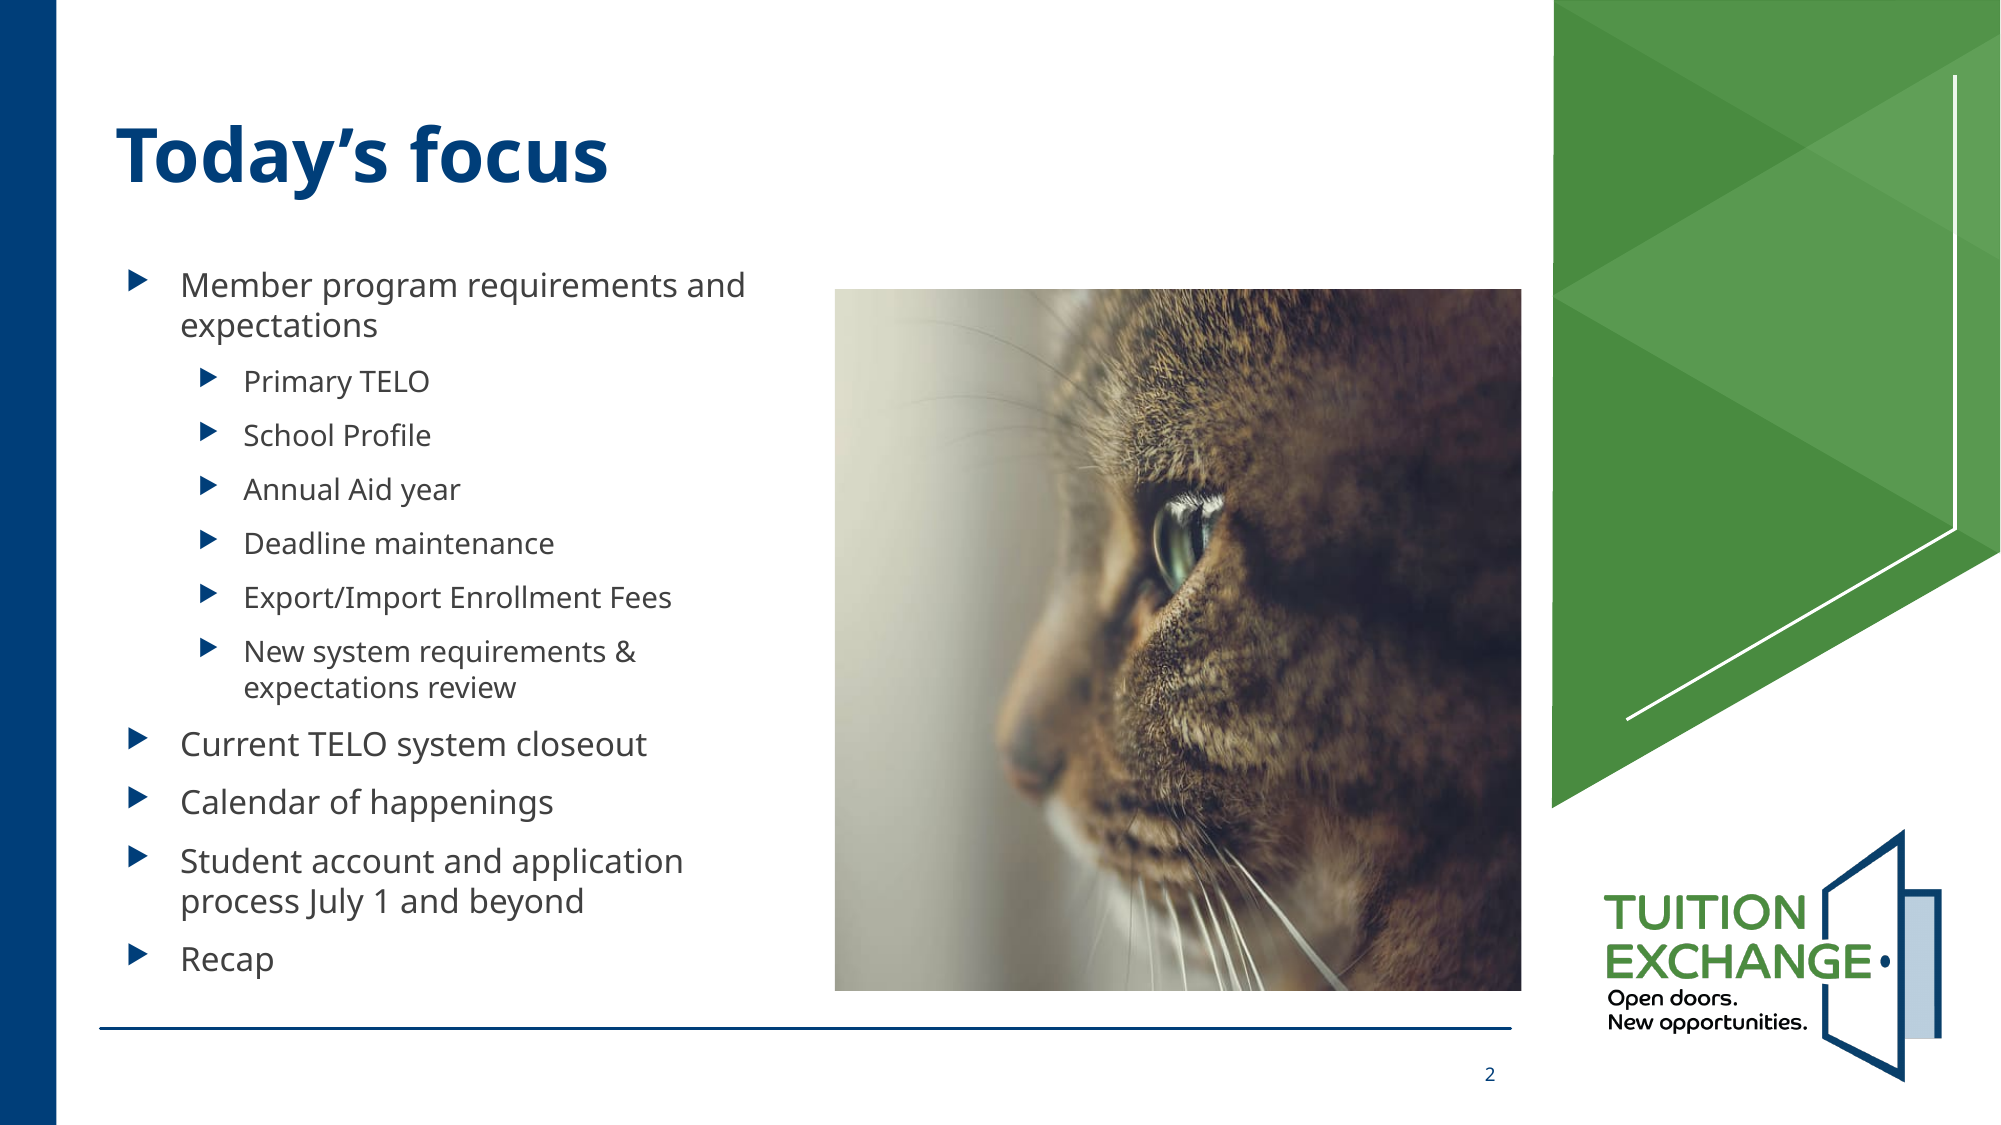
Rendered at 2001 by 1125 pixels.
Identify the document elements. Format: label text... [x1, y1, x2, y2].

picture [834, 289, 1522, 992]
title Today’s focus [100, 99, 1511, 317]
slide_number 2 [1398, 1045, 1511, 1106]
picture [1594, 816, 1957, 1095]
list Member program requirements and expectations Primary TELO School Profile Annual Aid year Deadline maintenance Export/Import Enrollment Fees New system requirements & expectations review Current TELO system closeout Calendar of happenings Student account and application process July 1 and beyond Recap [111, 256, 798, 992]
